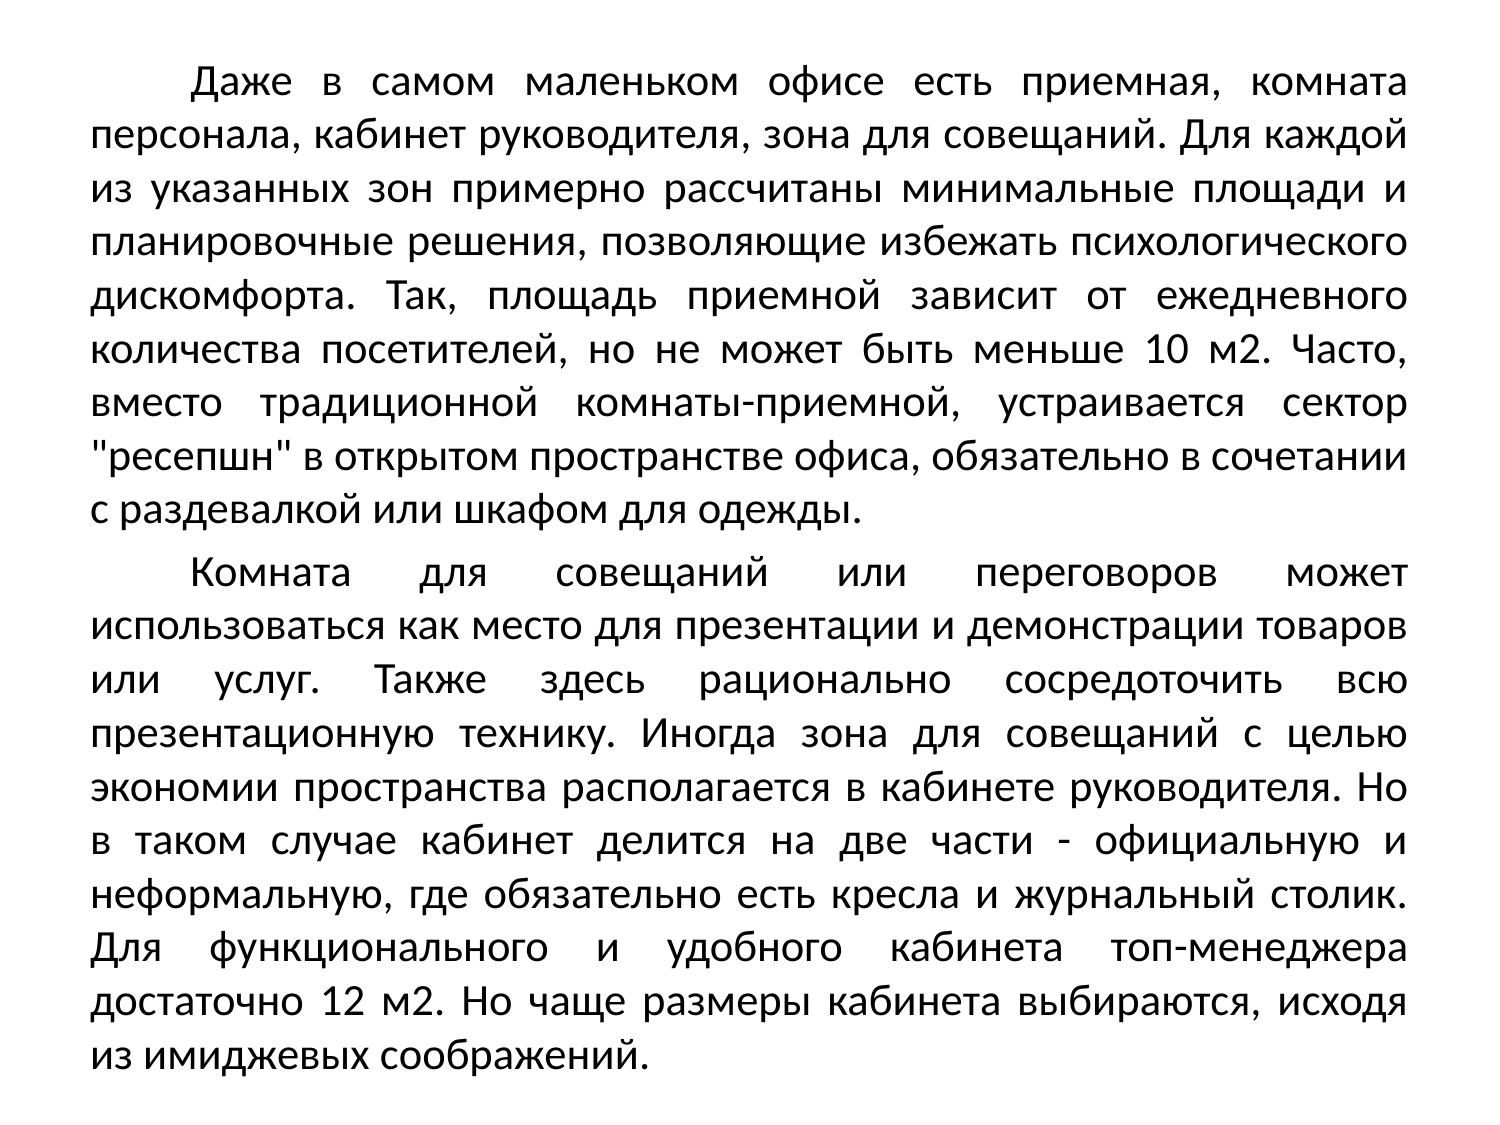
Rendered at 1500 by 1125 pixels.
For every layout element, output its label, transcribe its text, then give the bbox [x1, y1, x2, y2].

list Даже в самом маленьком офисе есть приемная, комната персонала, кабинет руководителя, зона для совещаний. Для каждой из указанных зон примерно рассчитаны минимальные площади и планировочные решения, позволяющие избежать психологического дискомфорта. Так, площадь приемной зависит от ежедневного количества посетителей, но не может быть меньше 10 м2. Часто, вместо традиционной комнаты-приемной, устраивается сектор "ресепшн" в открытом пространстве офиса, обязательно в сочетании с раздевалкой или шкафом для одежды. Комната для совещаний или переговоров может использоваться как место для презентации и демонстрации товаров или услуг. Также здесь рационально сосредоточить всю презентационную технику. Иногда зона для совещаний с целью экономии пространства располагается в кабинете руководителя. Но в таком случае кабинет делится на две части - официальную и неформальную, где обязательно есть кресла и журнальный столик. Для функционального и удобного кабинета топ-менеджера достаточно 12 м2. Но чаще размеры кабинета выбираются, исходя из имиджевых соображений. [75, 42, 1425, 1094]
